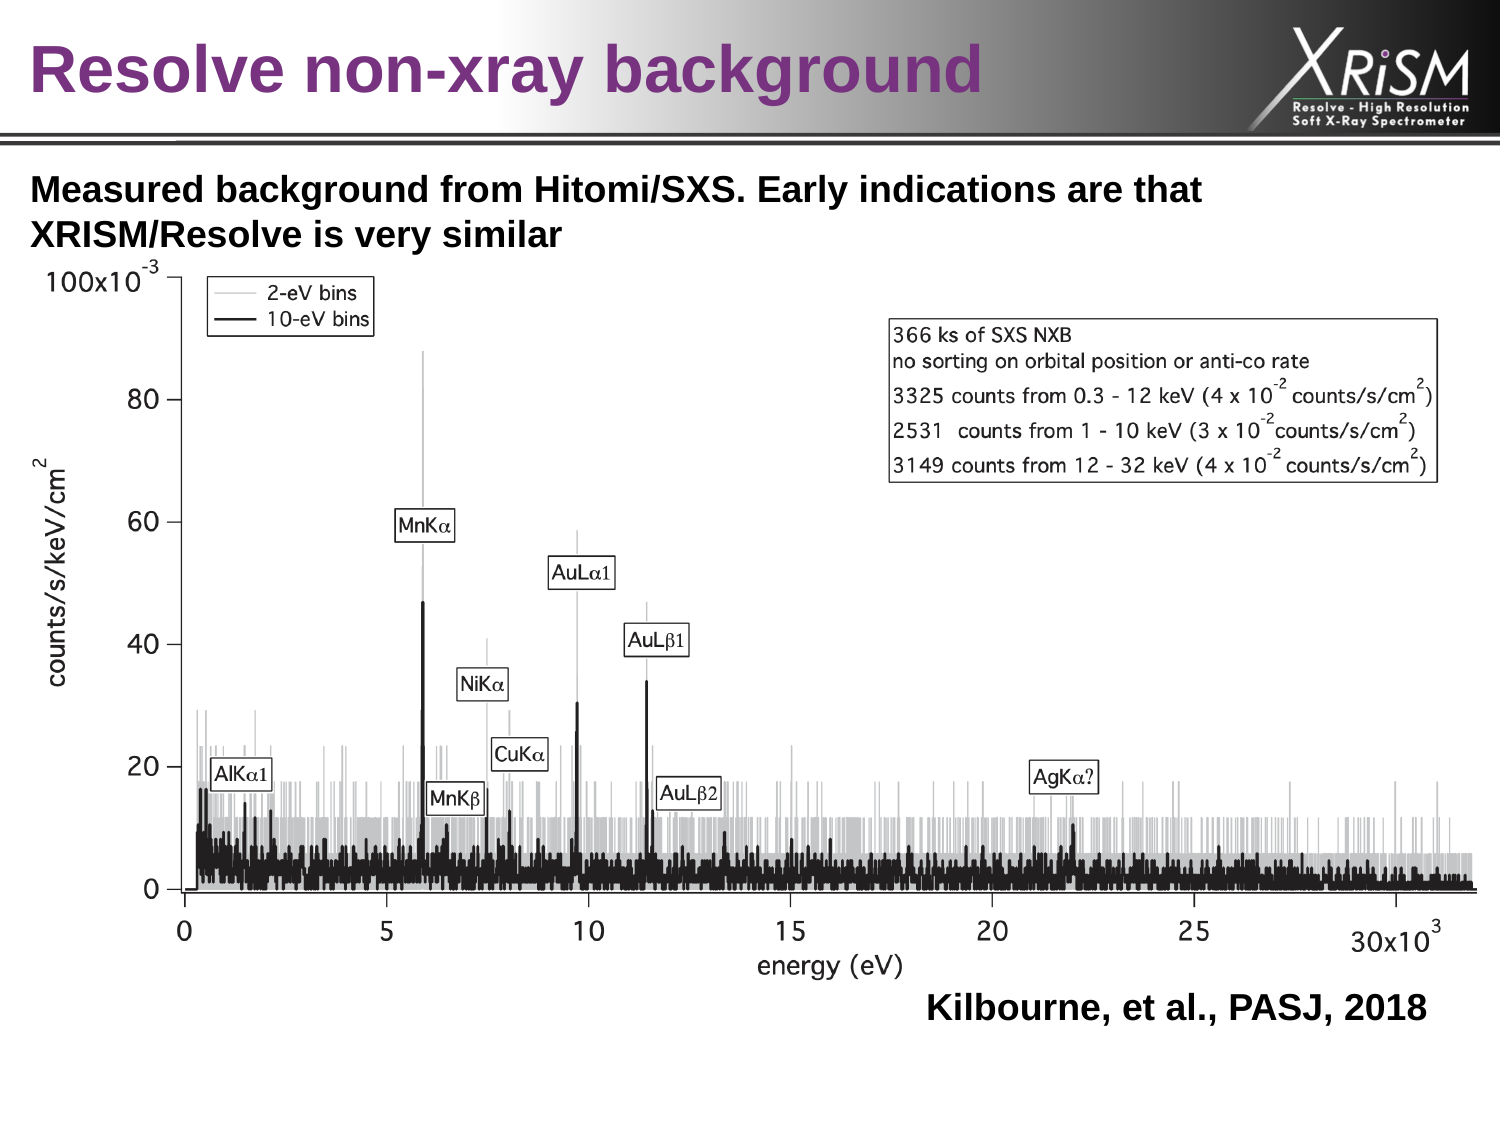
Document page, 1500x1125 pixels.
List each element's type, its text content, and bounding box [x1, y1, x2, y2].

title Resolve non-xray background [15, 0, 1214, 142]
text_box Kilbourne, et al., PASJ, 2018 [911, 997, 1061, 1125]
picture [1245, 27, 1471, 131]
picture [15, 232, 1485, 997]
text_box Measured background from Hitomi/SXS. Early indications are that XRISM/Resolve is very similar [15, 157, 1424, 232]
